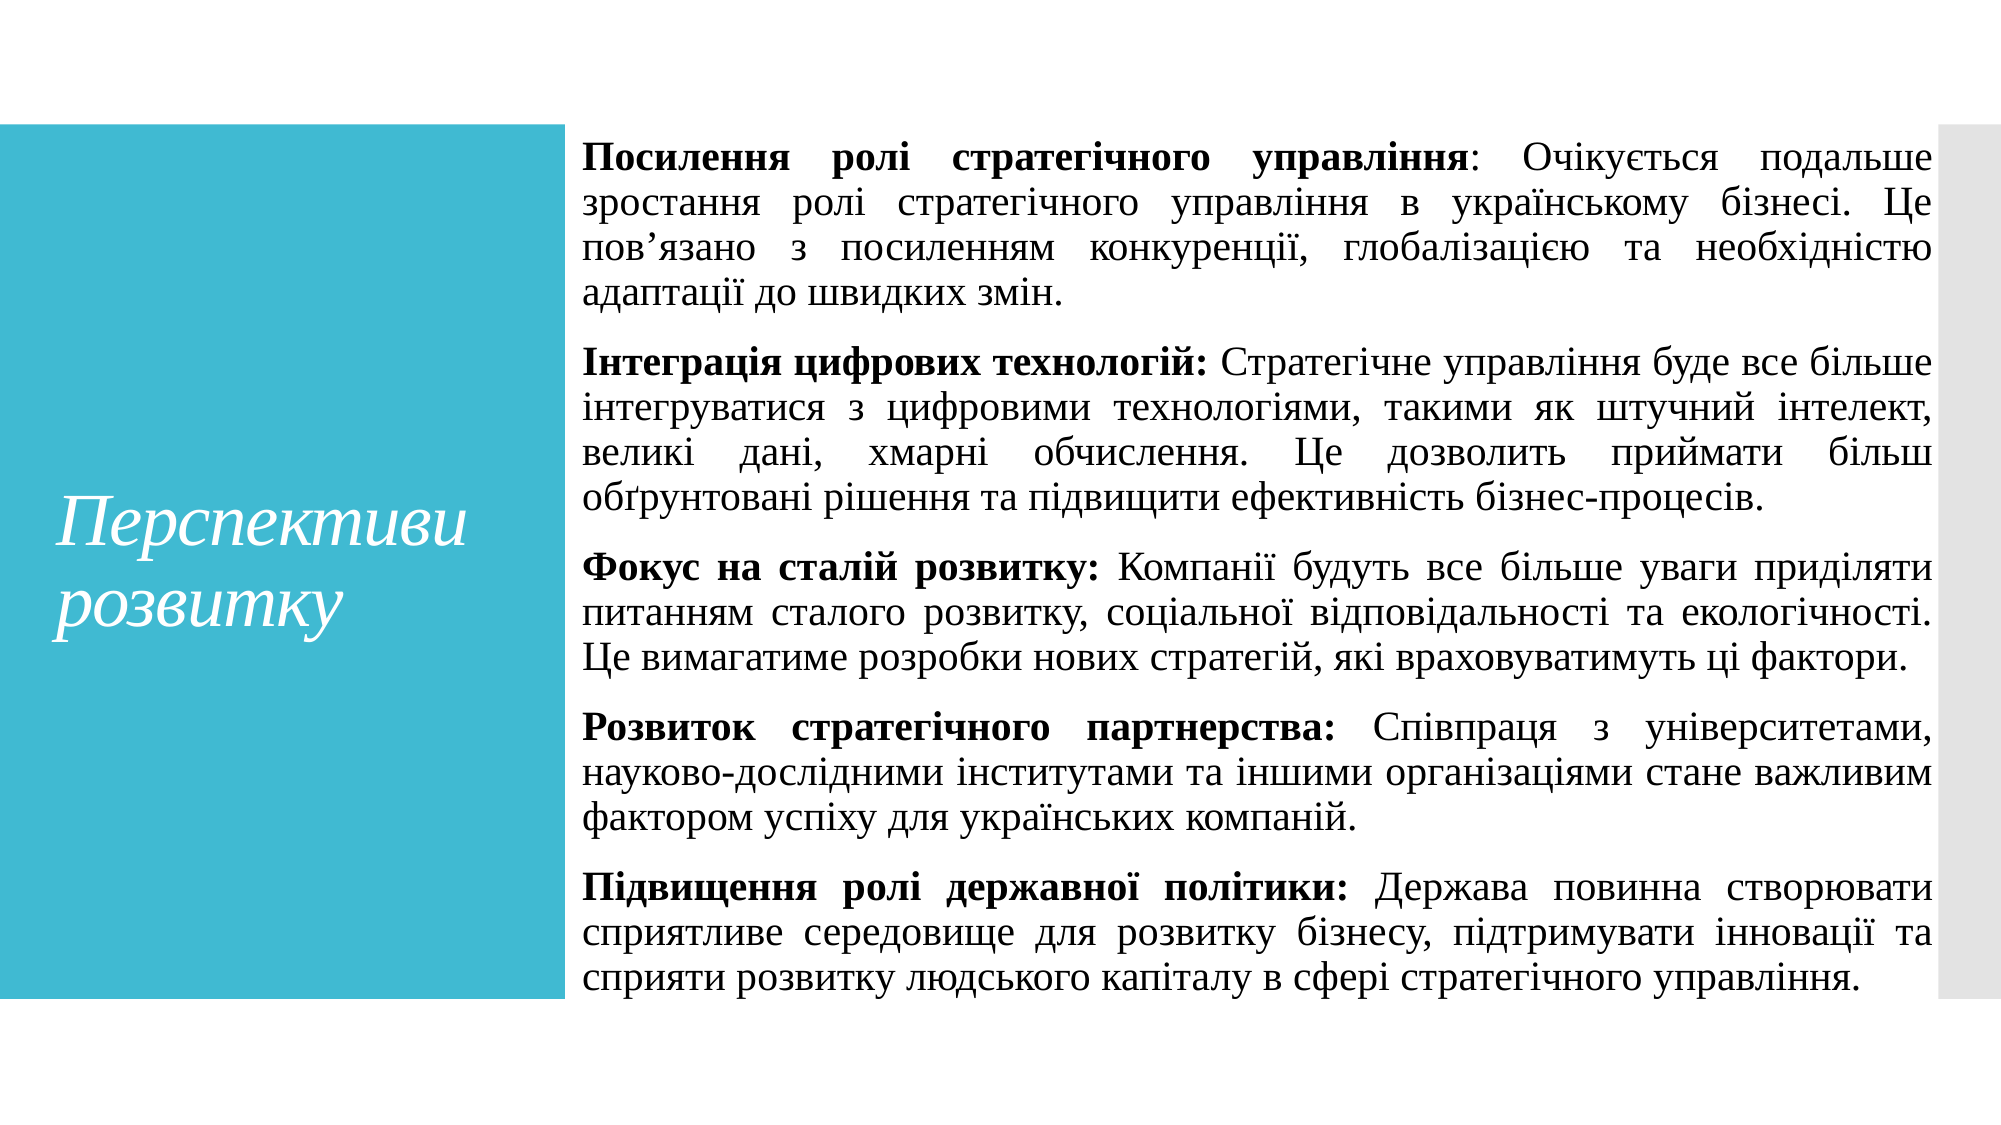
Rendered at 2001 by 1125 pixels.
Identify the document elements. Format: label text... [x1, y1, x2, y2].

list Посилення ролі стратегічного управління: Очікується подальше зростання ролі стратегічного управління в українському бізнесі. Це пов’язано з посиленням конкуренції, глобалізацією та необхідністю адаптації до швидких змін. Інтеграція цифрових технологій: Стратегічне управління буде все більше інтегруватися з цифровими технологіями, такими як штучний інтелект, великі дані, хмарні обчислення. Це дозволить приймати більш обґрунтовані рішення та підвищити ефективність бізнес-процесів. Фокус на сталій розвитку: Компанії будуть все більше уваги приділяти питанням сталого розвитку, соціальної відповідальності та екологічності. Це вимагатиме розробки нових стратегій, які враховуватимуть ці фактори. Розвиток стратегічного партнерства: Співпраця з університетами, науково-дослідними інститутами та іншими організаціями стане важливим фактором успіху для українських компаній. Підвищення ролі державної політики: Держава повинна створювати сприятливе середовище для розвитку бізнесу, підтримувати інновації та сприяти розвитку людського капіталу в сфері стратегічного управління. [567, 32, 1949, 1102]
title Перспективи розвитку [41, 184, 525, 939]
